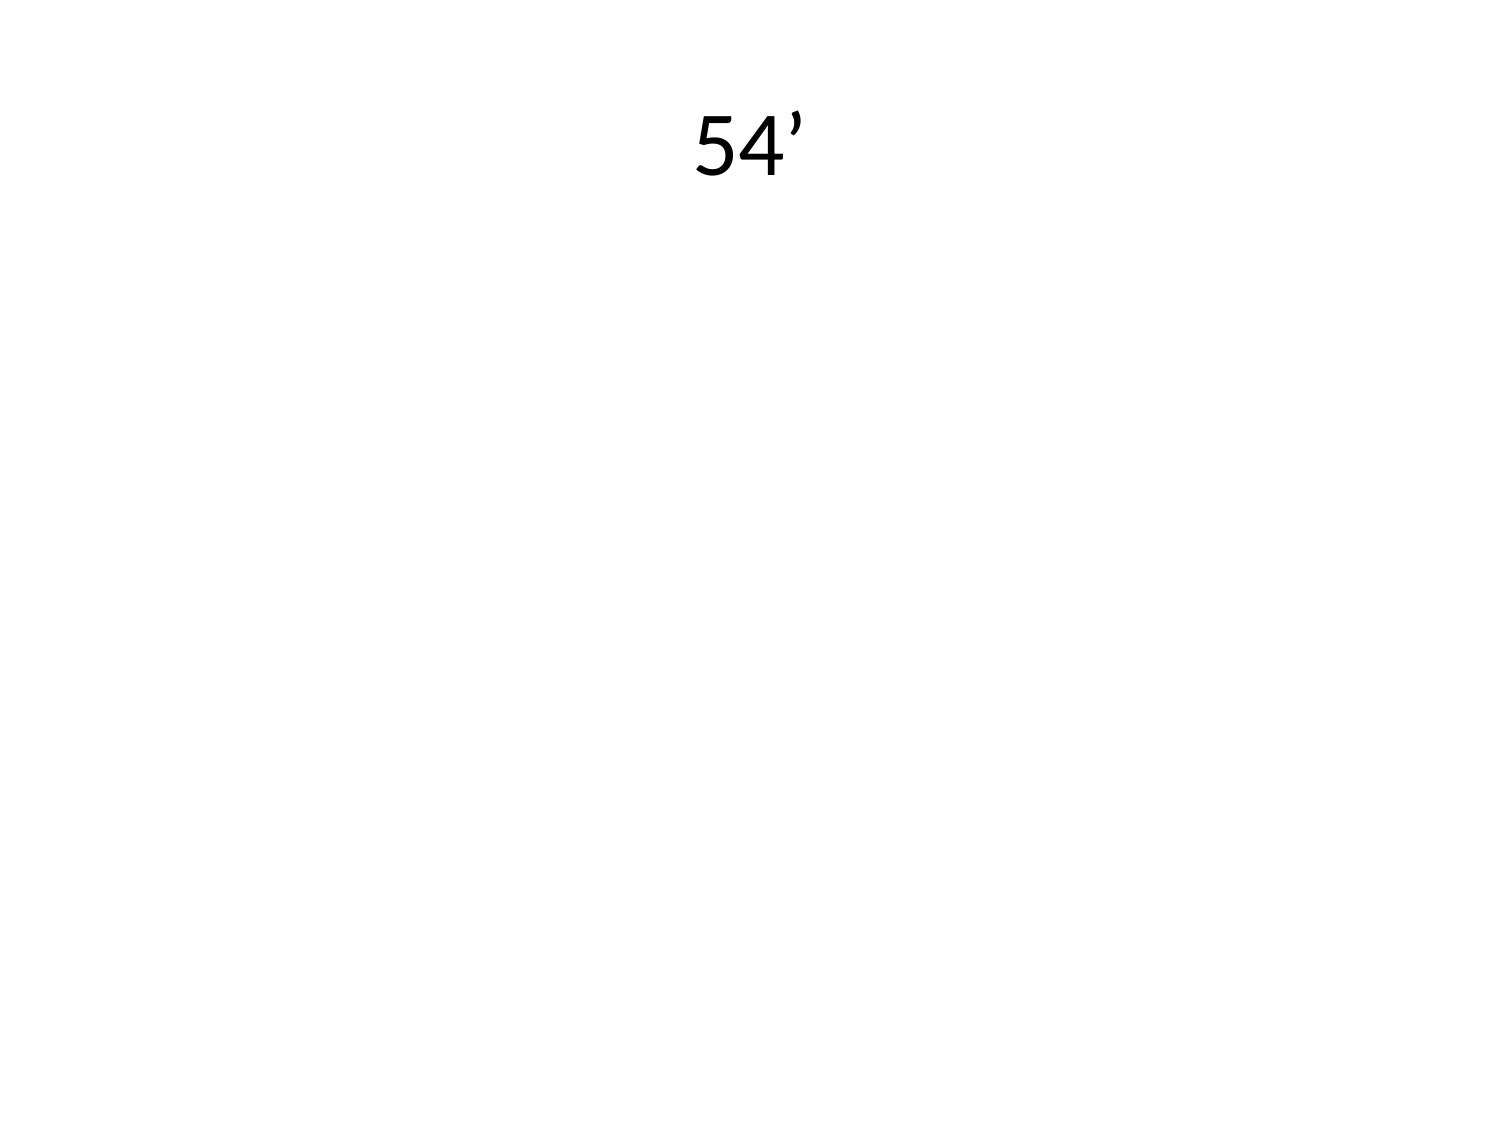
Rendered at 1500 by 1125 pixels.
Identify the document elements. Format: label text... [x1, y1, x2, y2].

title 54’ [75, 45, 1425, 233]
